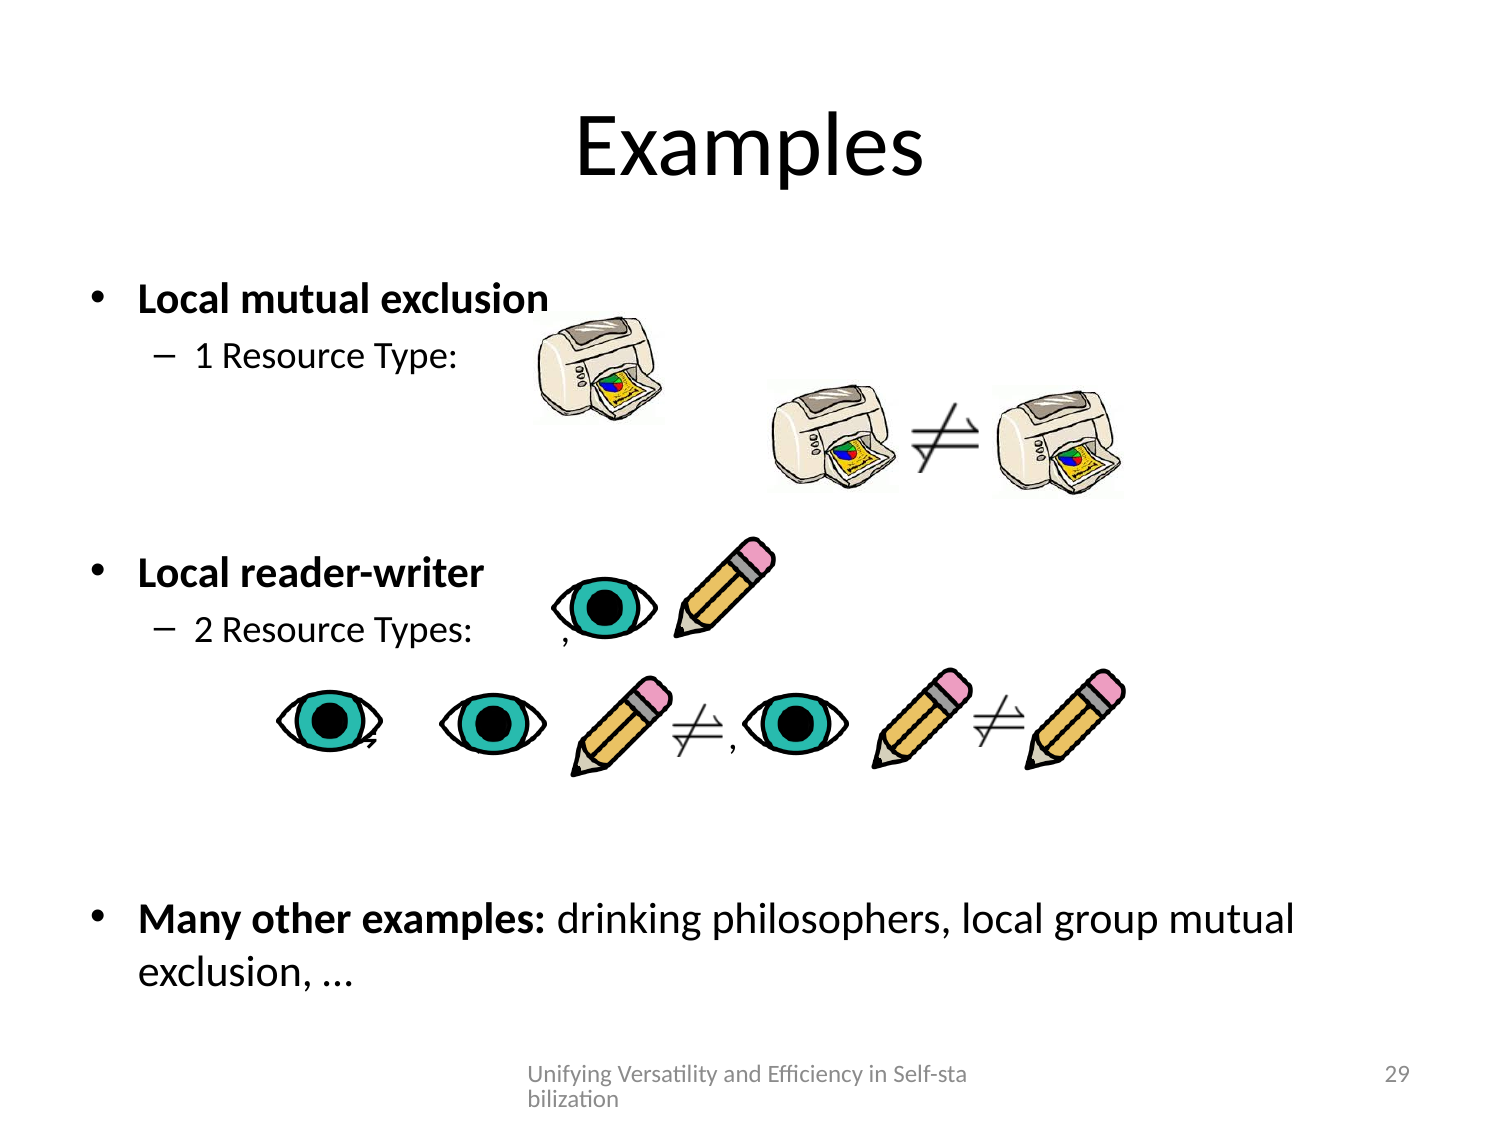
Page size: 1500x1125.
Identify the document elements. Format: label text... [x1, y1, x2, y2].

picture [533, 310, 665, 425]
picture [439, 670, 547, 777]
picture [673, 536, 776, 640]
title Examples [75, 45, 1425, 233]
picture [550, 553, 658, 661]
picture [871, 667, 1126, 772]
picture [570, 675, 723, 779]
slide_number 29 [1074, 1042, 1425, 1103]
picture [992, 385, 1124, 500]
picture [741, 670, 849, 777]
picture [766, 379, 899, 493]
footer Unifying Versatility and Efficiency in Self-stabilization [512, 1042, 988, 1103]
picture [276, 667, 384, 774]
picture [909, 401, 979, 474]
list Local mutual exclusion 1 Resource Type: Local reader-writer 2 Resource Types: , ⇋ , , Many other examples: drinking philosophers, local group mutual exclusion, … [75, 262, 1425, 1005]
